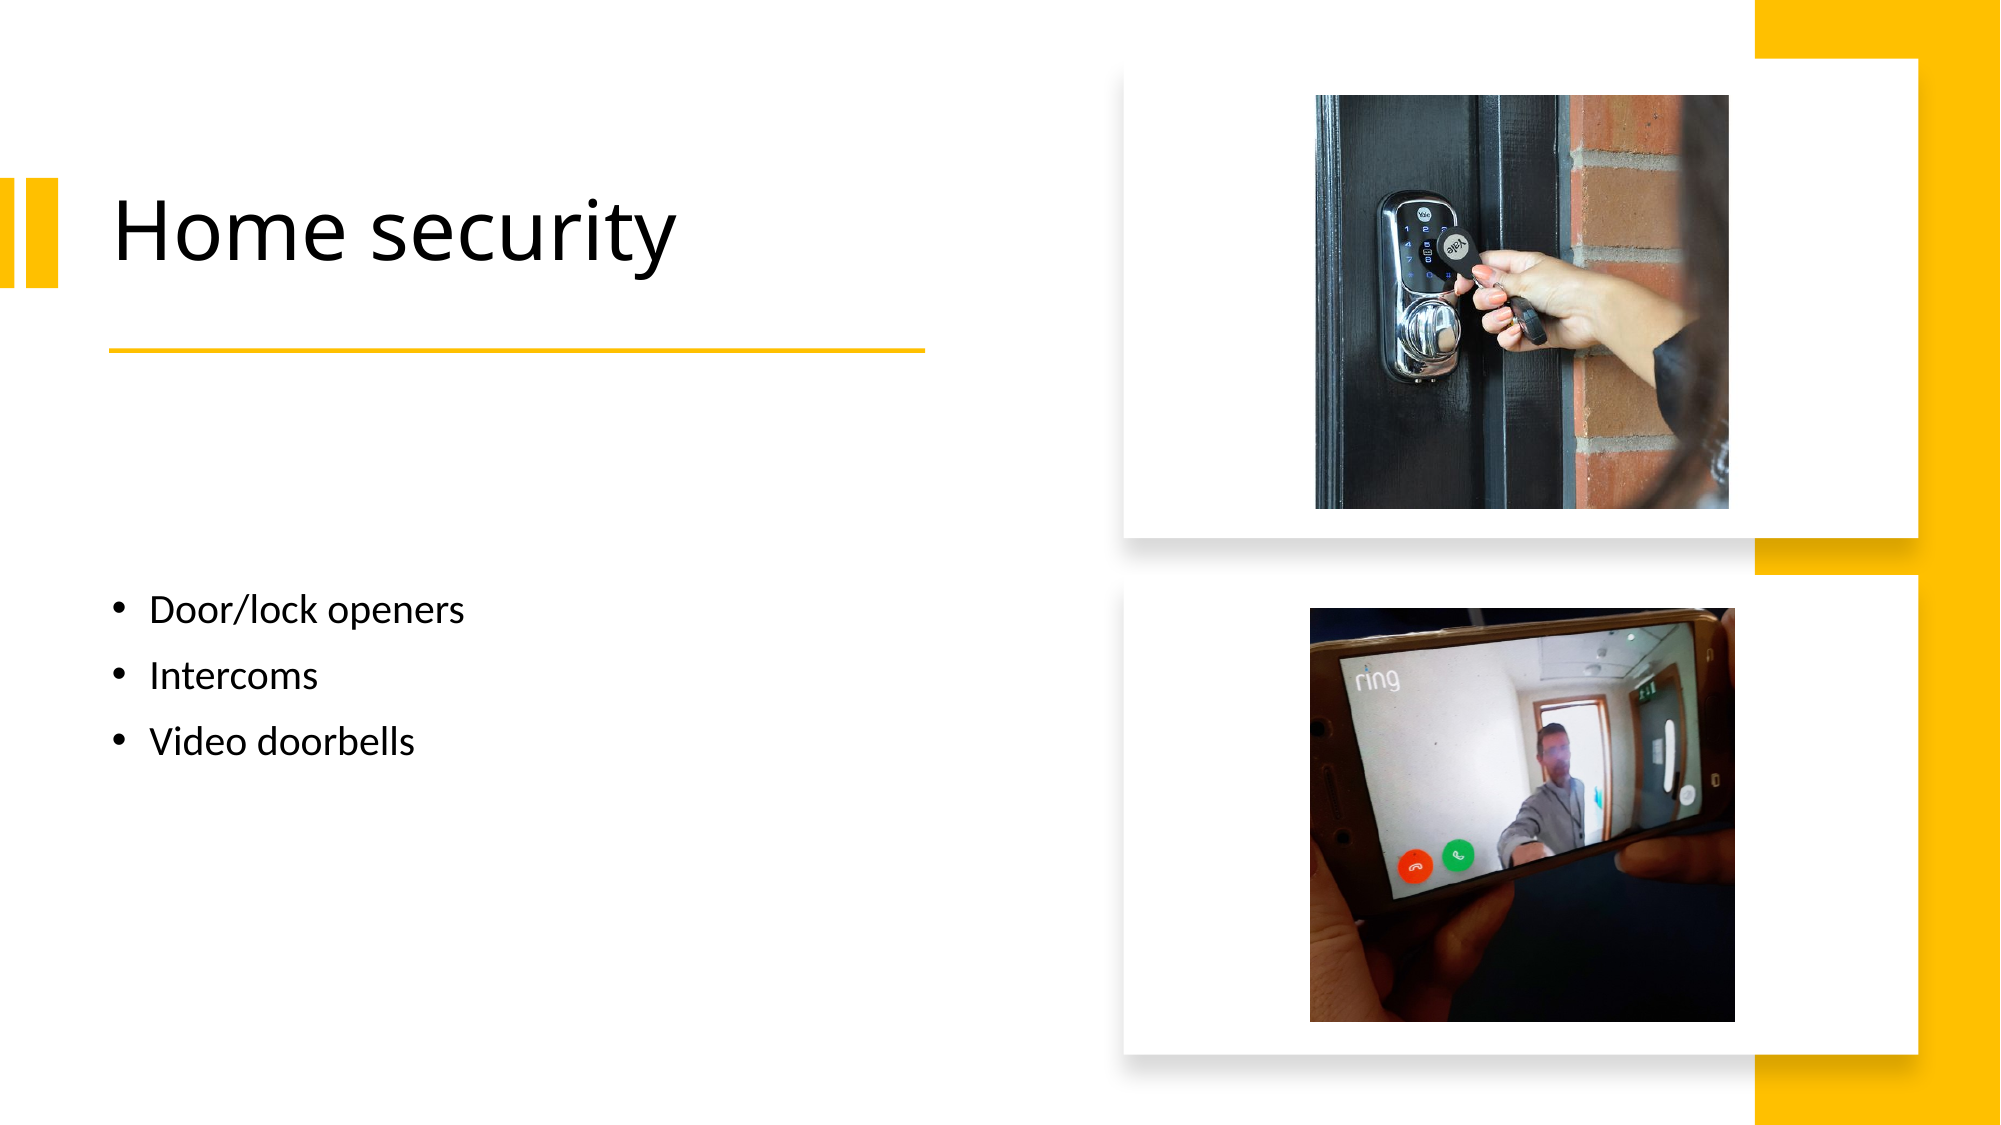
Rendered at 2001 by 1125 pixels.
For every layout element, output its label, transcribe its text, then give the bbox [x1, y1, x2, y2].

text_box [0, 0, 1754, 1125]
picture [1289, 95, 1756, 509]
text_box [1123, 574, 1919, 1056]
text_box [1754, 0, 2000, 1125]
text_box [0, 177, 59, 289]
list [1309, 608, 1735, 1022]
text_box [1123, 58, 1919, 539]
title Home security [96, 140, 963, 326]
text_box [108, 347, 926, 354]
list Door/lock openers Intercoms Video doorbells [96, 382, 963, 1036]
